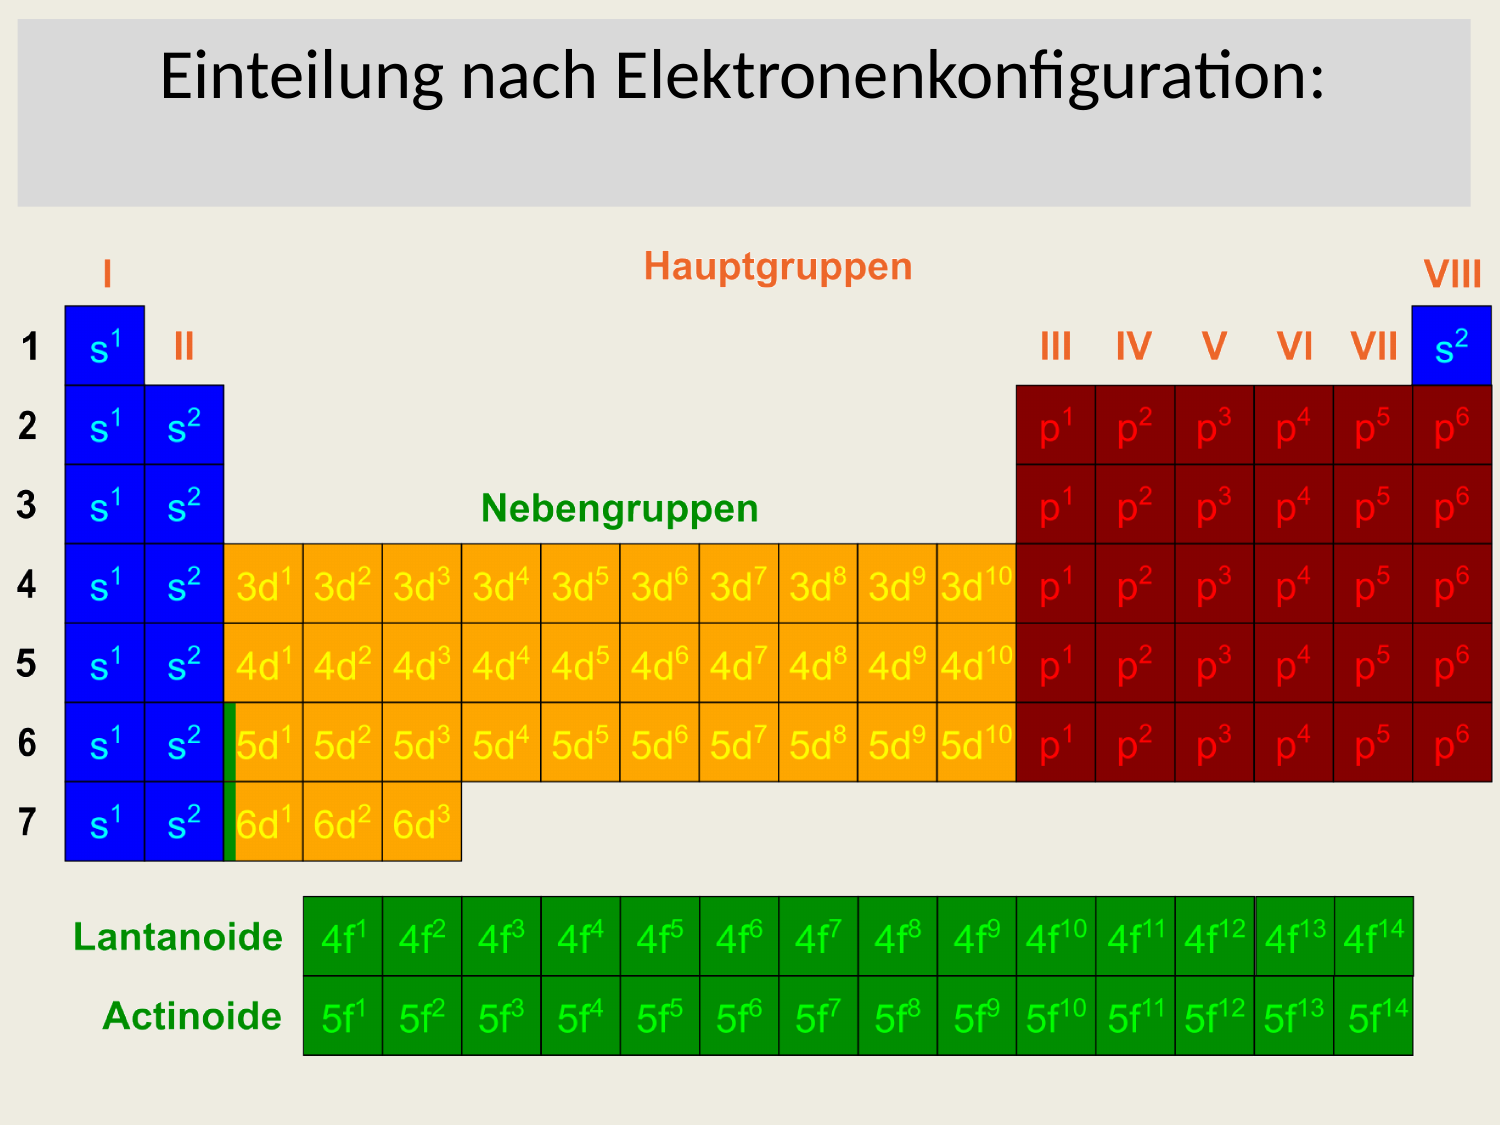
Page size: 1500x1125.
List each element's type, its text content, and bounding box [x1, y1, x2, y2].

picture [0, 234, 1500, 1059]
title Einteilung nach Elektronenkonfiguration: [17, 19, 1471, 207]
